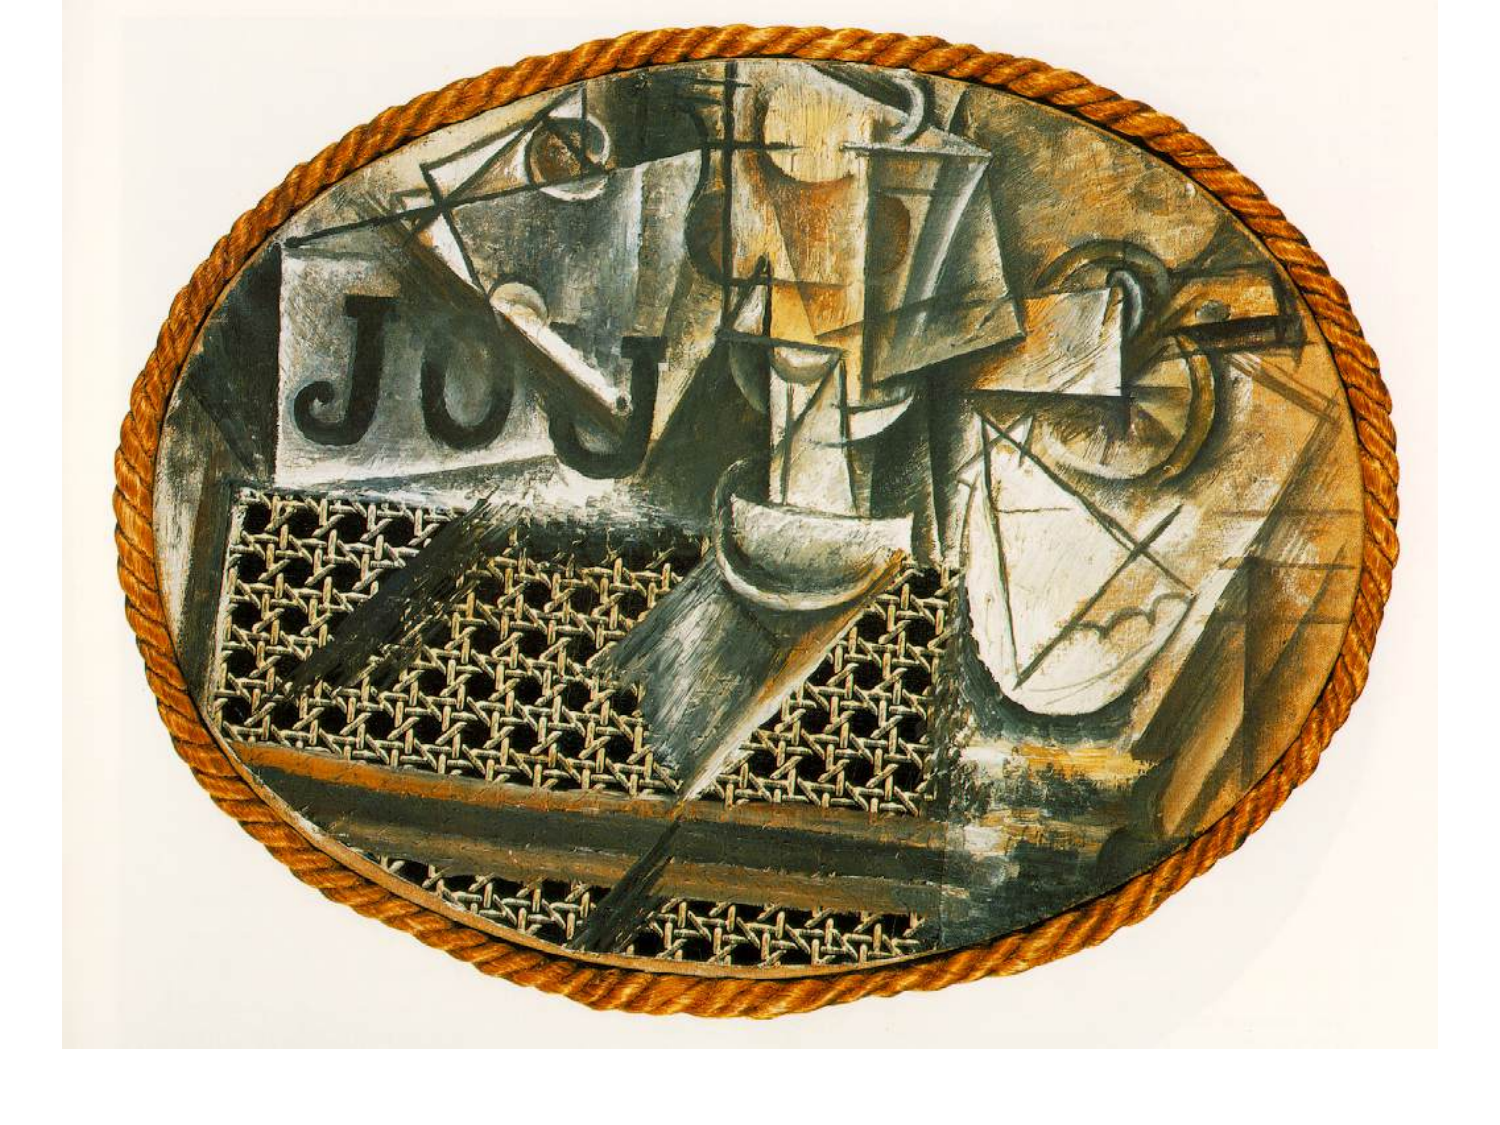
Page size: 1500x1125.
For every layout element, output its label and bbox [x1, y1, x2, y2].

picture [62, 0, 1438, 1050]
